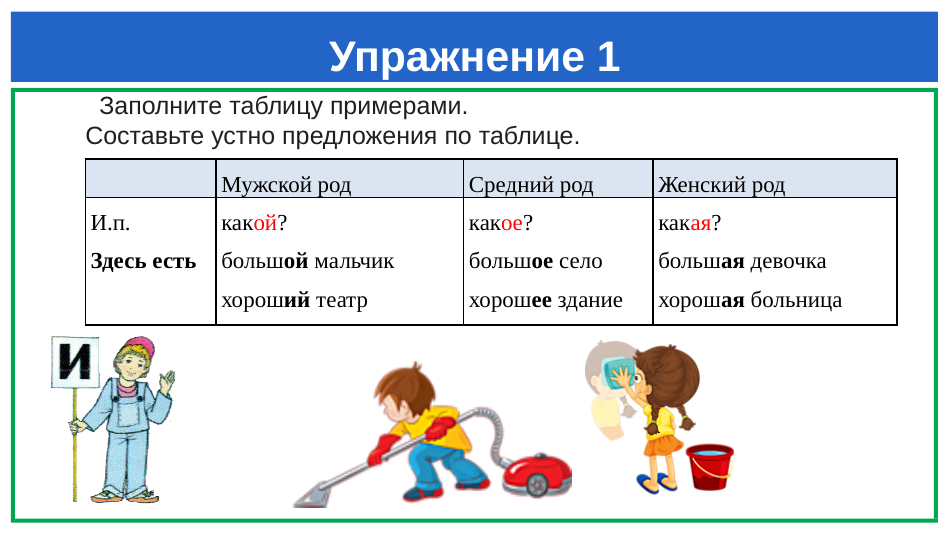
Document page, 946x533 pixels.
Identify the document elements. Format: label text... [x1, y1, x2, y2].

table_header [86, 160, 215, 197]
table_cell какая? большая девочка хорошая больница [654, 198, 896, 324]
table_header Мужской род [217, 160, 463, 197]
list Заполните таблицу примерами. Составьте устно предложения по таблице. [85, 89, 866, 158]
picture [35, 319, 186, 517]
table_cell какое? большое село хорошее здание [464, 198, 652, 324]
table_cell И.п. Здесь есть [86, 198, 215, 324]
picture [585, 340, 735, 495]
table_cell какой? большой мальчик хороший театр [217, 198, 463, 324]
table_header Средний род [464, 160, 652, 197]
title Упражнение 1 [65, 28, 898, 81]
table_header Женский род [654, 160, 896, 197]
picture [291, 361, 572, 508]
